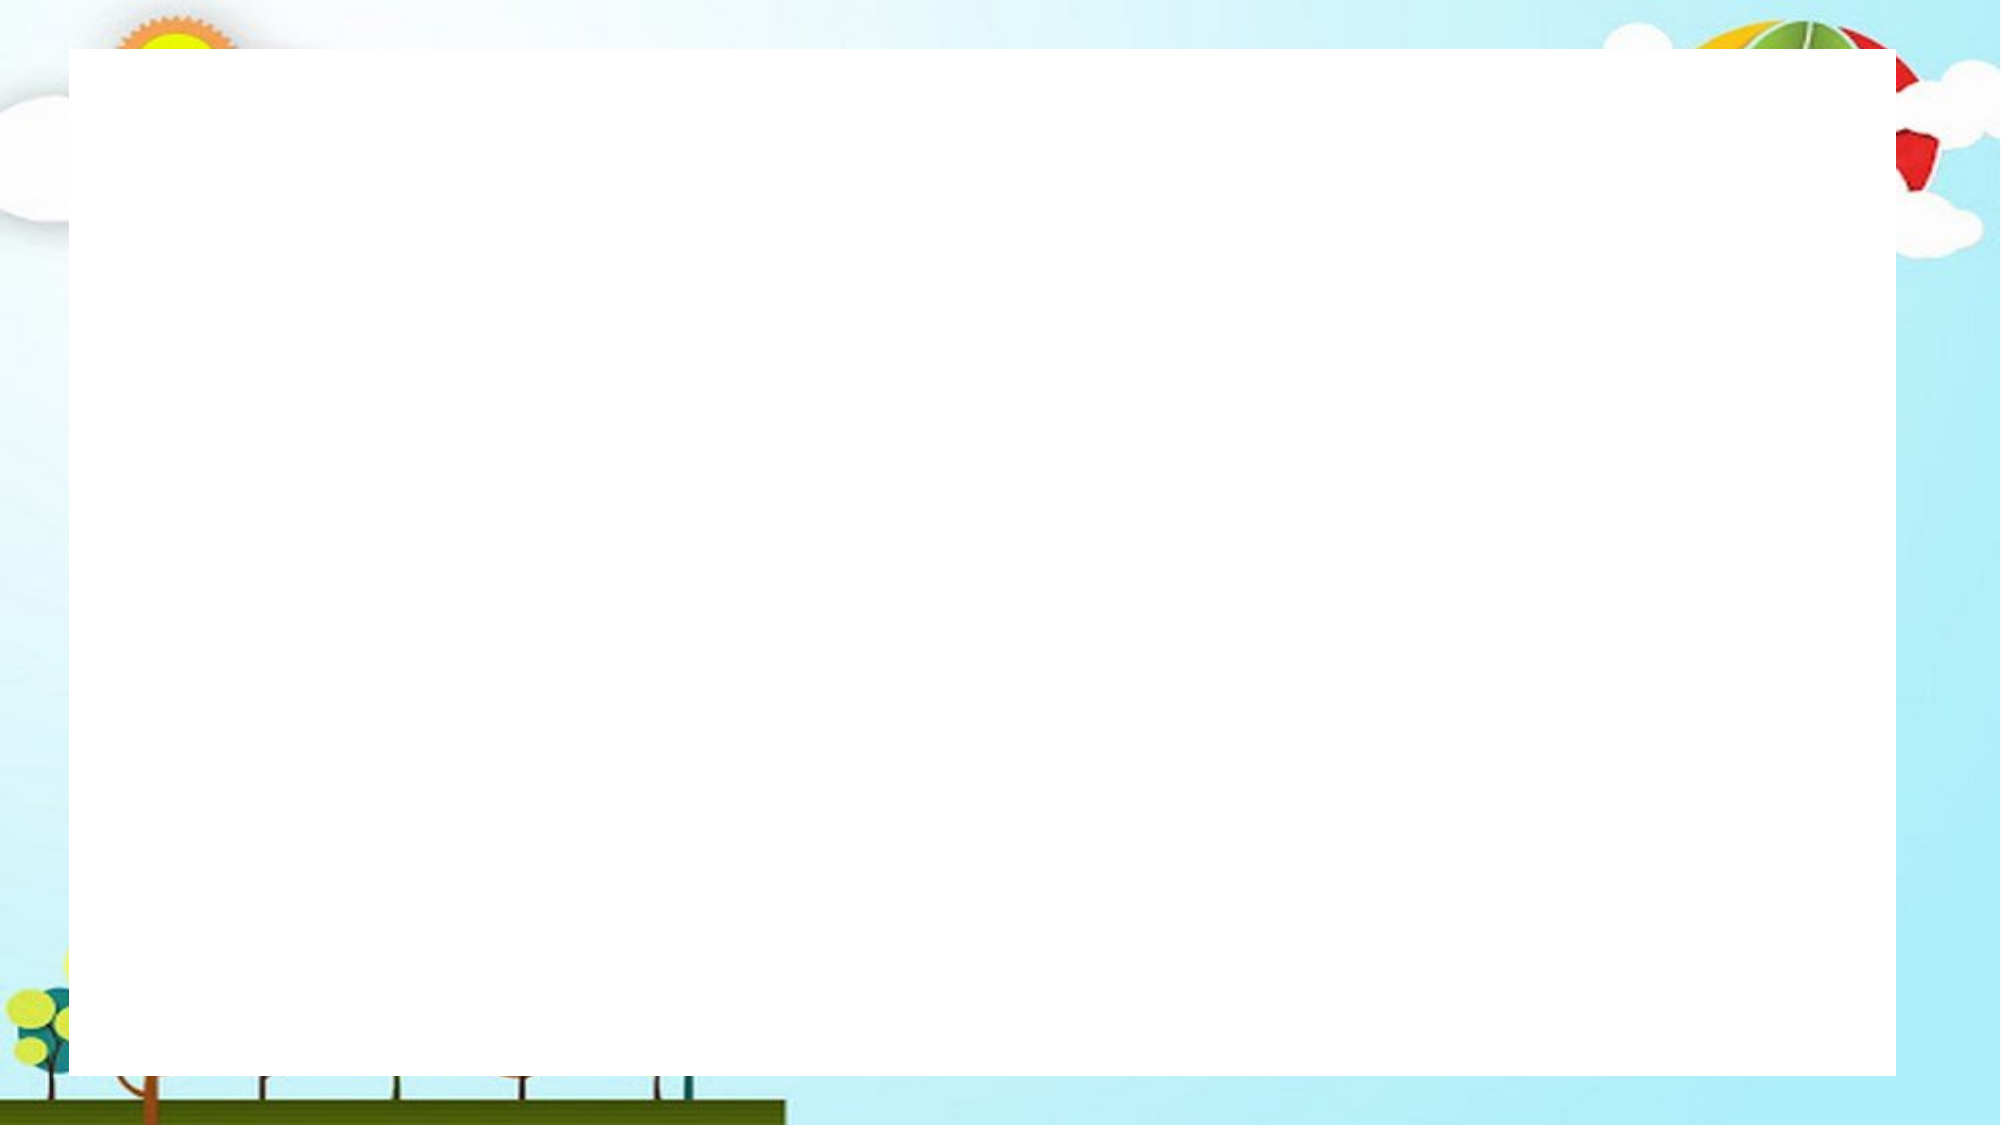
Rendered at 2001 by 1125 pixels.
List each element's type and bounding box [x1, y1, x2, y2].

text_box [69, 48, 1897, 1077]
picture [0, 0, 2001, 1125]
